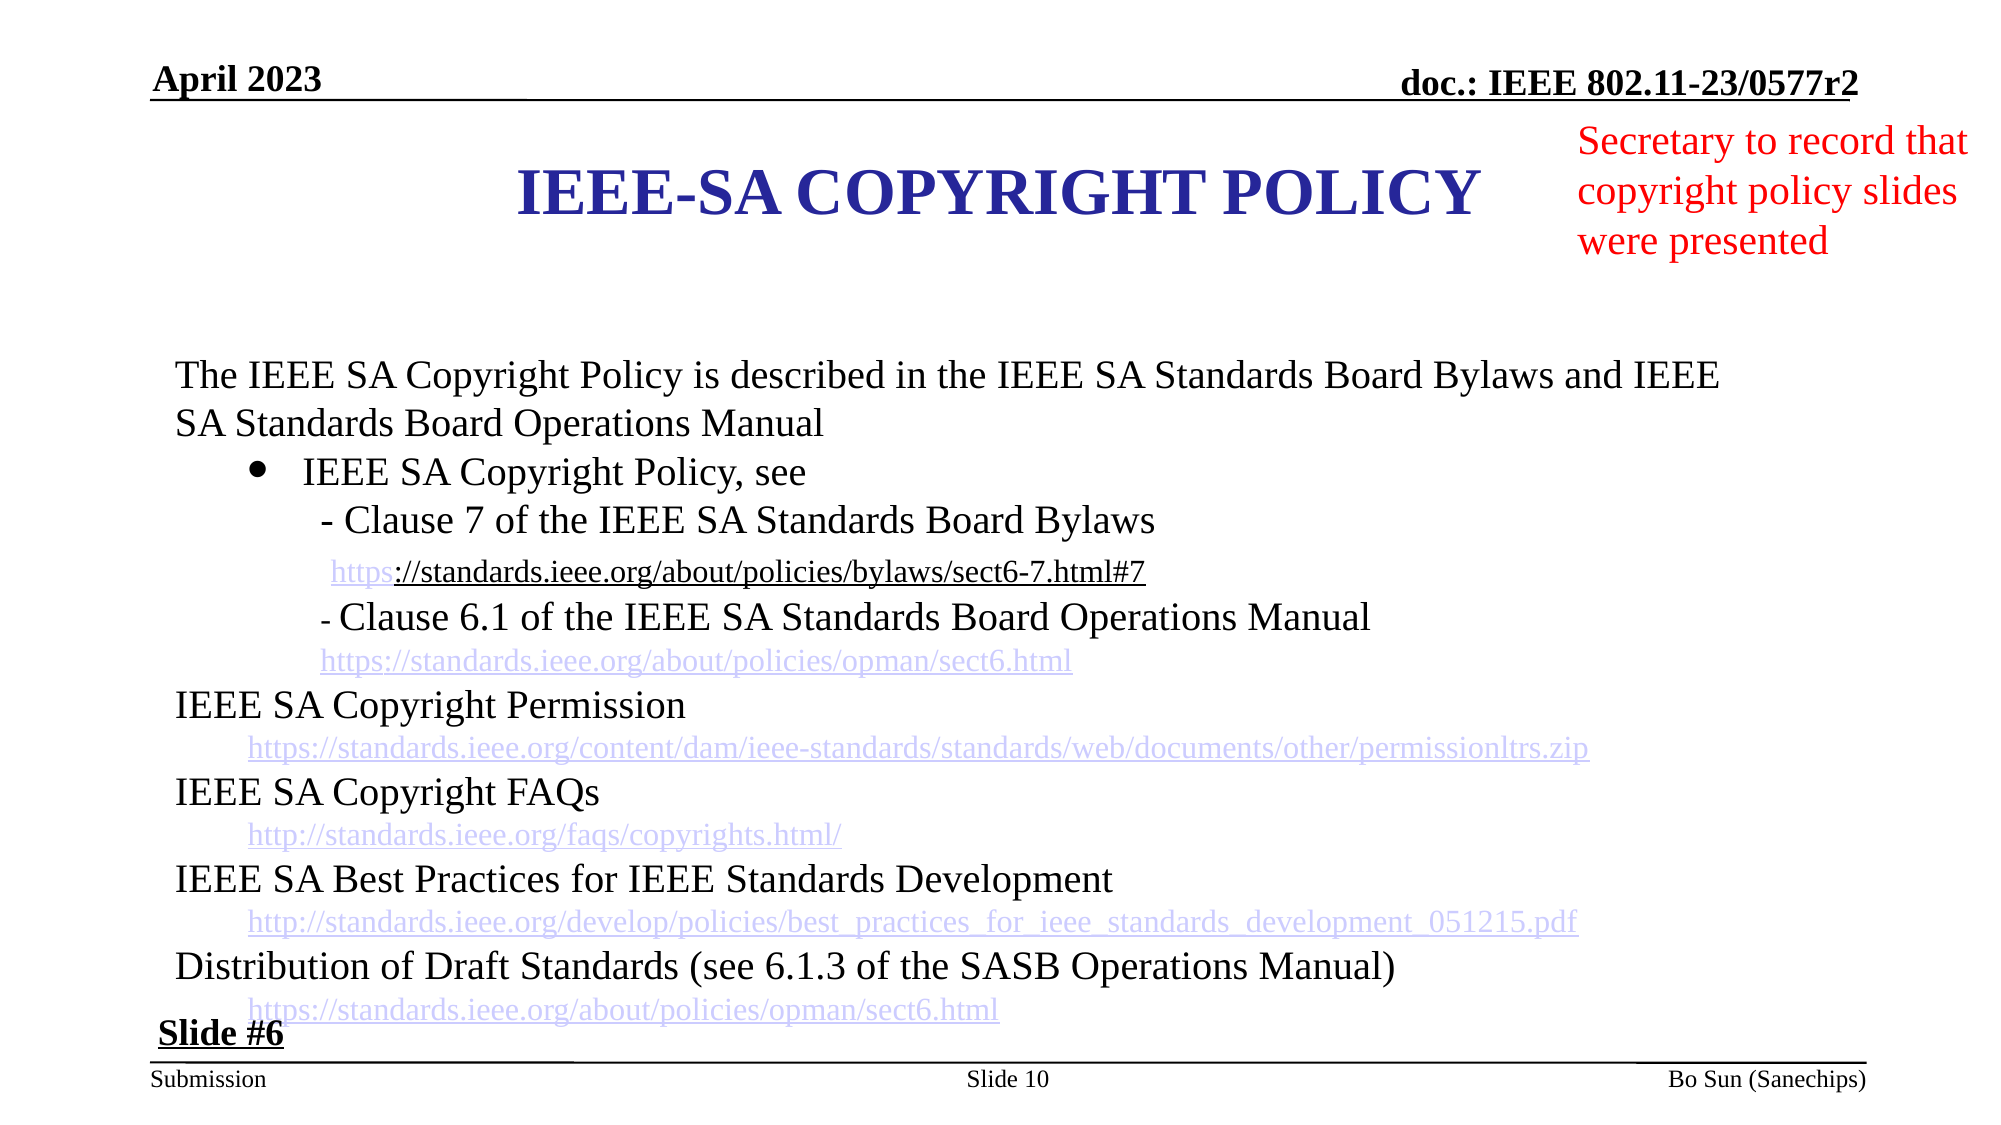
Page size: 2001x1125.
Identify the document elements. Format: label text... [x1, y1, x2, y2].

text_box The IEEE SA Copyright Policy is described in the IEEE SA Standards Board Bylaws and IEEE SA Standards Board Operations Manual IEEE SA Copyright Policy, see - Clause 7 of the IEEE SA Standards Board Bylaws https://standards.ieee.org/about/policies/bylaws/sect6-7.html#7 - Clause 6.1 of the IEEE SA Standards Board Operations Manual https://standards.ieee.org/about/policies/opman/sect6.html IEEE SA Copyright Permission https://standards.ieee.org/content/dam/ieee-standards/standards/web/documents/other/permissionltrs.zip IEEE SA Copyright FAQs http://standards.ieee.org/faqs/copyrights.html/ IEEE SA Best Practices for IEEE Standards Development http://standards.ieee.org/develop/policies/best_practices_for_ieee_standards_development_051215.pdf Distribution of Draft Standards (see 6.1.3 of the SASB Operations Manual) https://standards.ieee.org/about/policies/opman/sect6.html [174, 340, 1776, 1041]
text_box Slide #6 [143, 1000, 300, 1061]
footer Bo Sun (Sanechips) [1169, 1061, 1867, 1093]
text_box IEEE-SA COPYRIGHT POLICY [362, 100, 1638, 276]
slide_number Slide 10 [949, 1061, 1067, 1123]
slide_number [152, 54, 563, 100]
text_box Secretary to record that copyright policy slides were presented [1562, 104, 1988, 270]
